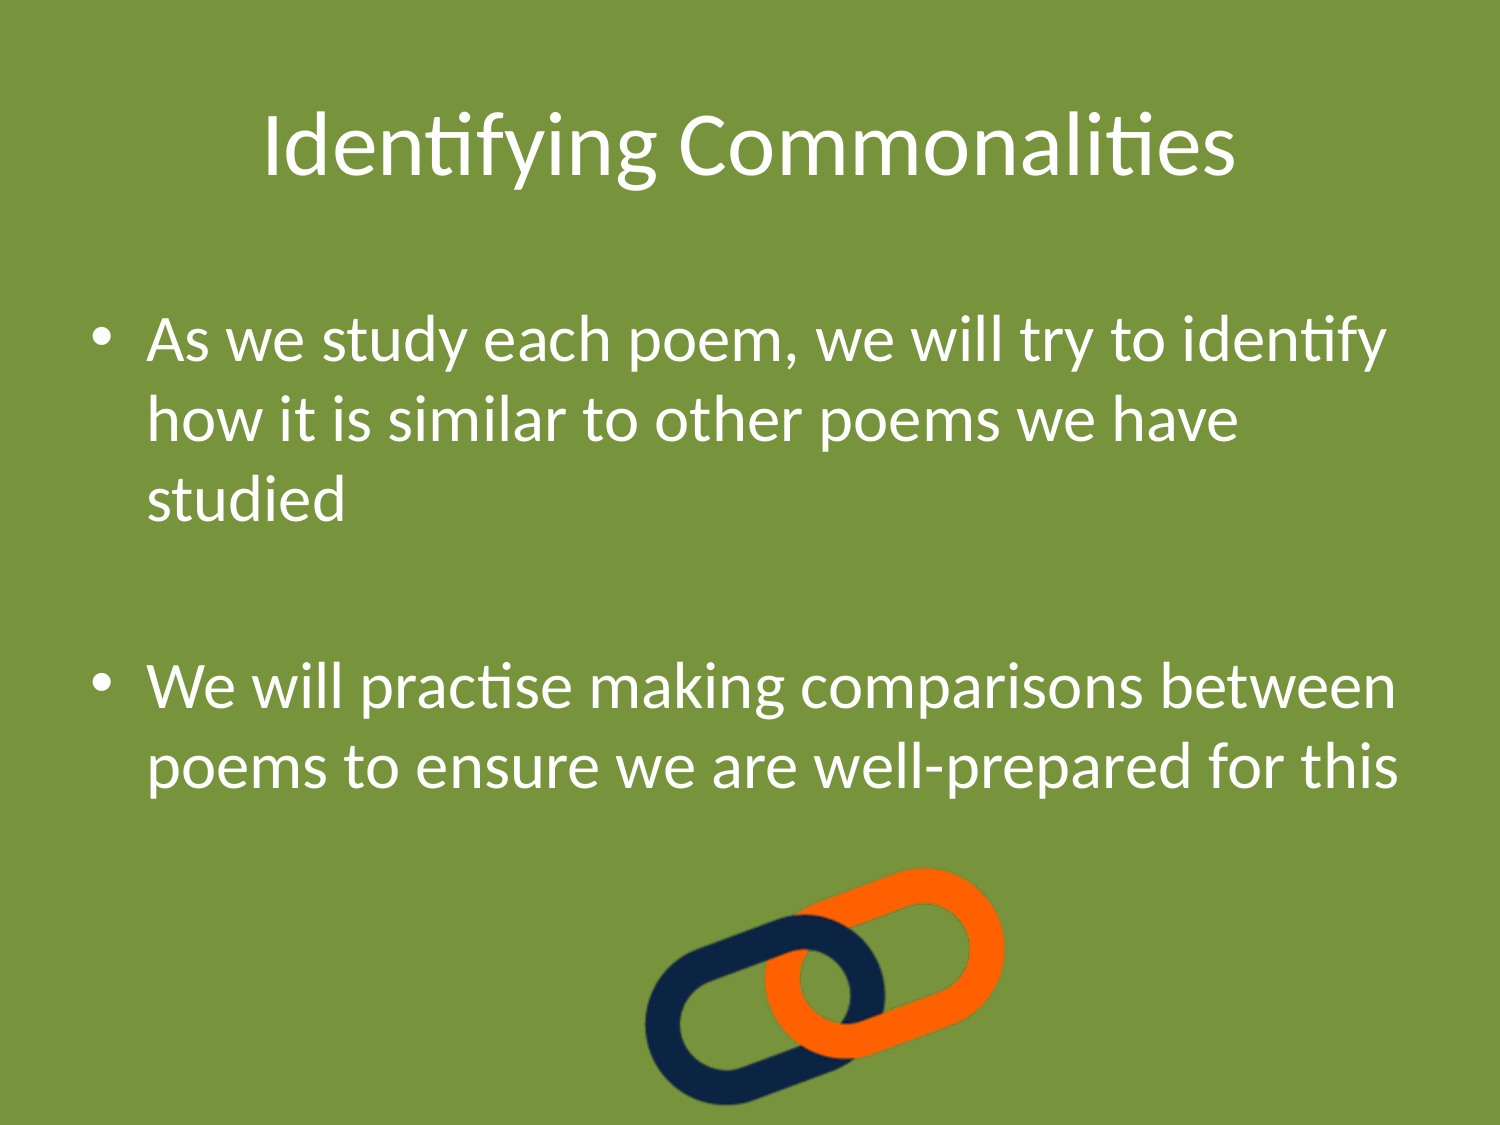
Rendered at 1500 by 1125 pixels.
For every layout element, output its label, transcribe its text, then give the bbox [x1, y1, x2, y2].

title Identifying Commonalities [75, 45, 1425, 233]
list As we study each poem, we will try to identify how it is similar to other poems we have studied We will practise making comparisons between poems to ensure we are well-prepared for this [75, 287, 1425, 1030]
picture [624, 787, 1026, 1125]
